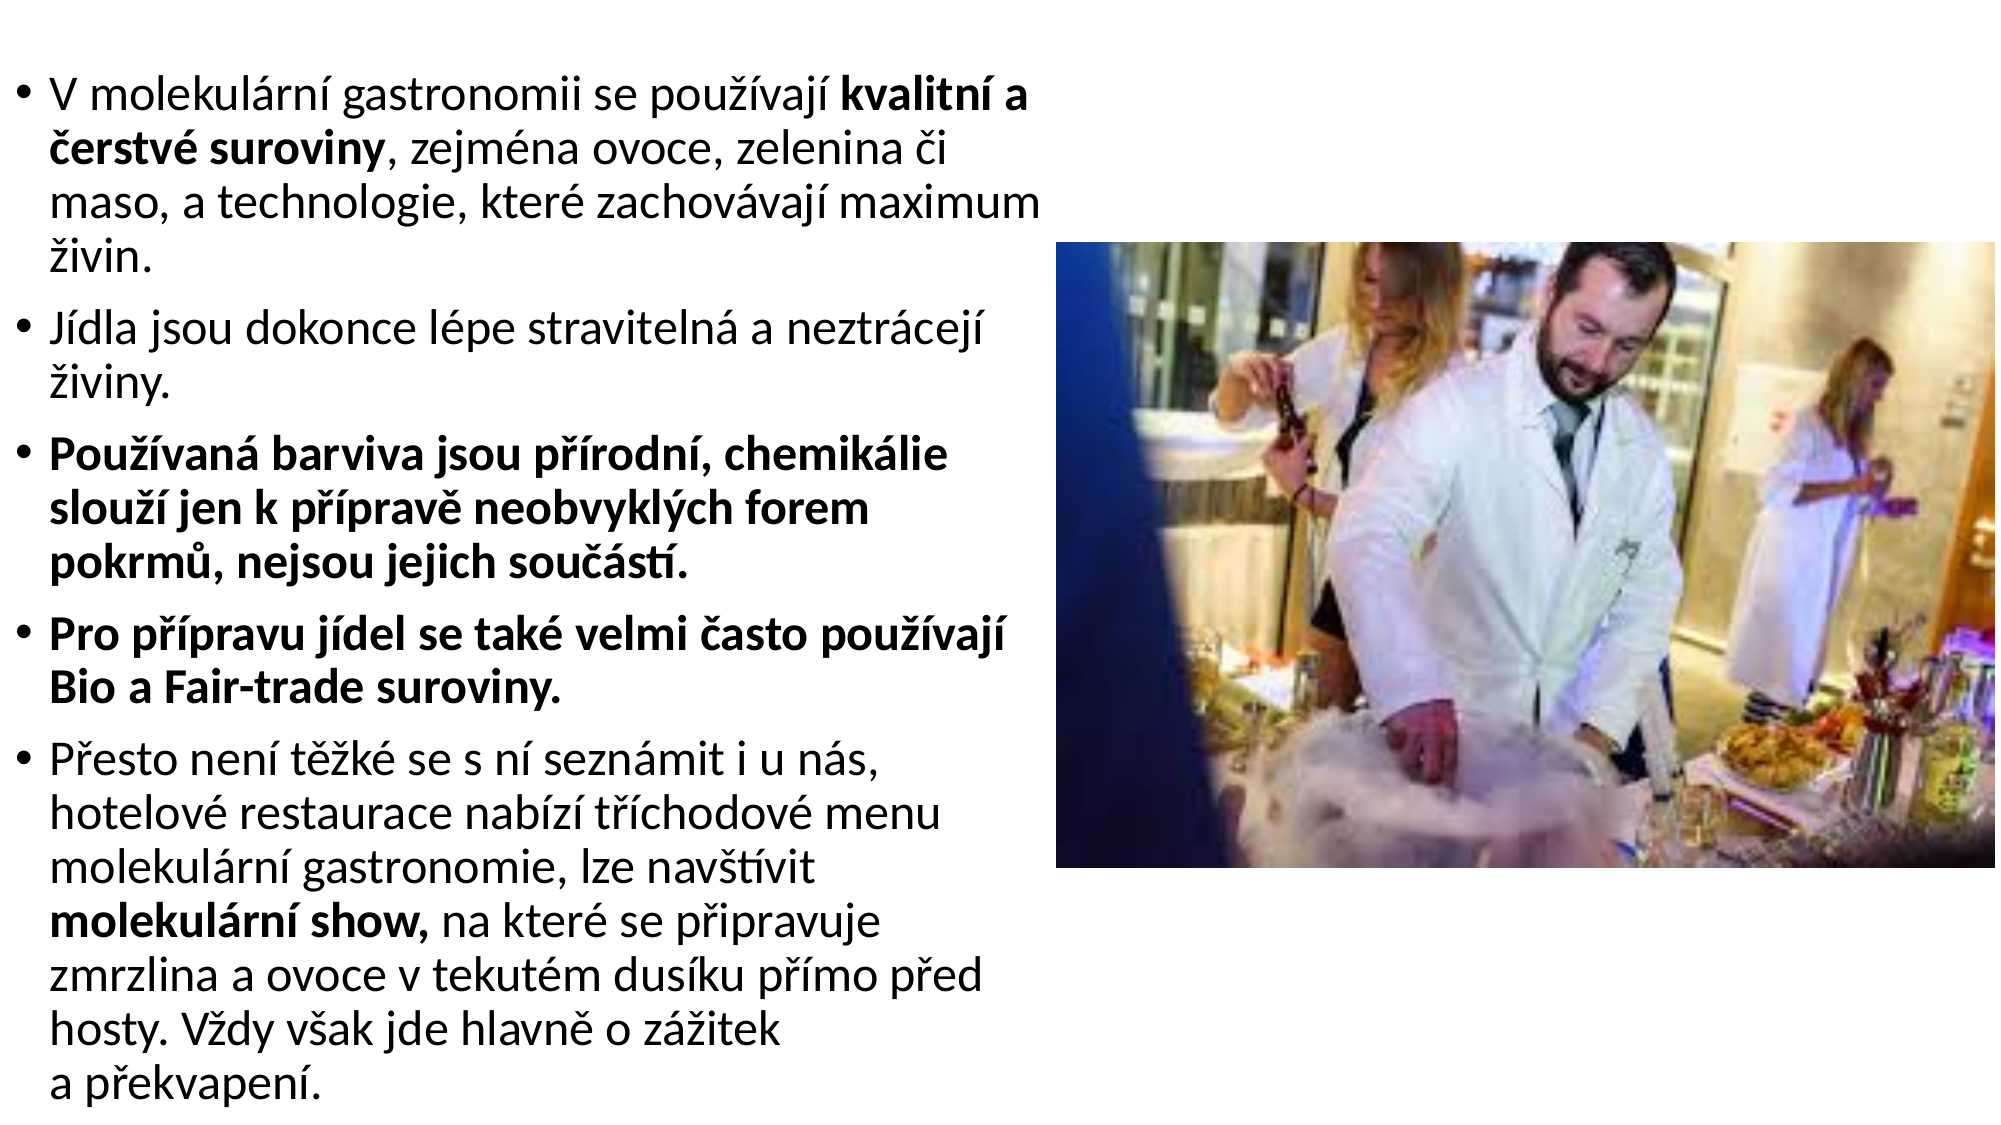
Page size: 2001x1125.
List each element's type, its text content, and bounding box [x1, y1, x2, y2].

picture [1056, 242, 1995, 868]
list V molekulární gastronomii se používají kvalitní a čerstvé suroviny, zejména ovoce, zelenina či maso, a technologie, které zachovávají maximum živin. Jídla jsou dokonce lépe stravitelná a neztrácejí živiny. Používaná barviva jsou přírodní, chemikálie slouží jen k přípravě neobvyklých forem pokrmů, nejsou jejich součástí. Pro přípravu jídel se také velmi často používají Bio a Fair-trade suroviny. Přesto není těžké se s ní seznámit i u nás, hotelové restaurace nabízí tříchodové menu molekulární gastronomie, lze navštívit molekulární show, na které se připravuje zmrzlina a ovoce v tekutém dusíku přímo před hosty. Vždy však jde hlavně o zážitek a překvapení. [0, 59, 1061, 1125]
